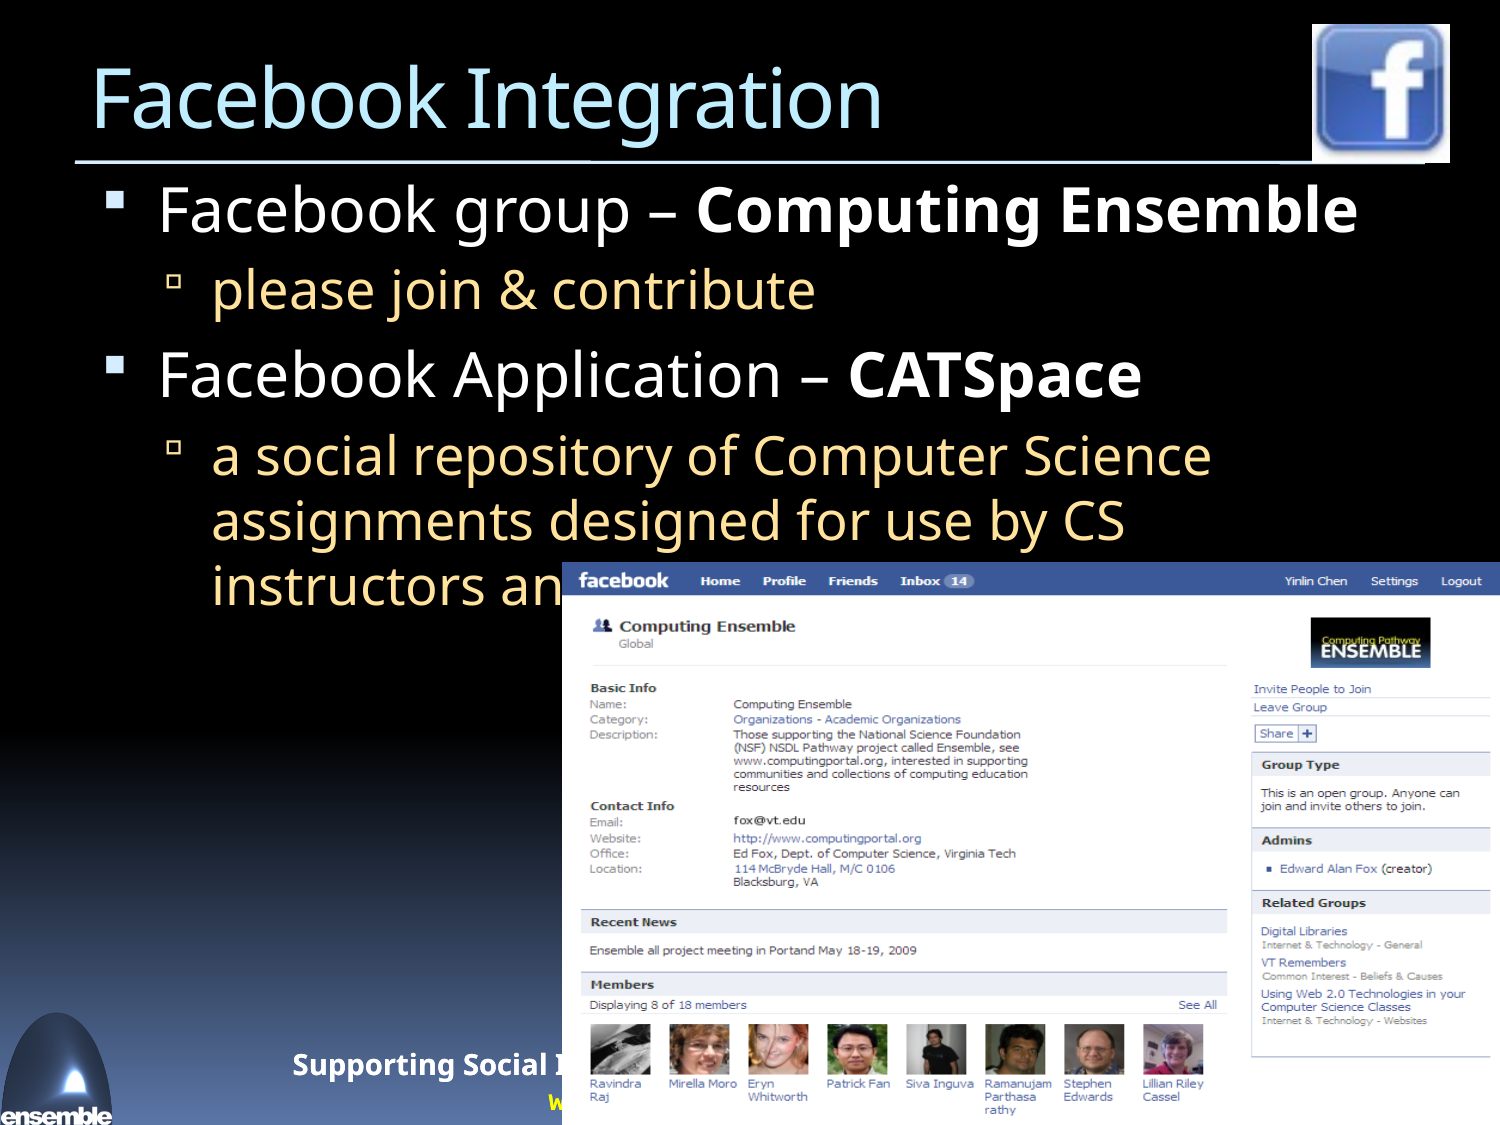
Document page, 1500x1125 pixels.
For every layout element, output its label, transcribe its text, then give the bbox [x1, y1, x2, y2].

picture [562, 562, 1500, 1125]
title Facebook Integration [75, 37, 1303, 163]
list Facebook group – Computing Ensemble please join & contribute Facebook Application – CATSpace a social repository of Computer Science assignments designed for use by CS instructors and students. [74, 162, 1426, 1043]
picture [1311, 24, 1451, 163]
picture [0, 1012, 113, 1125]
